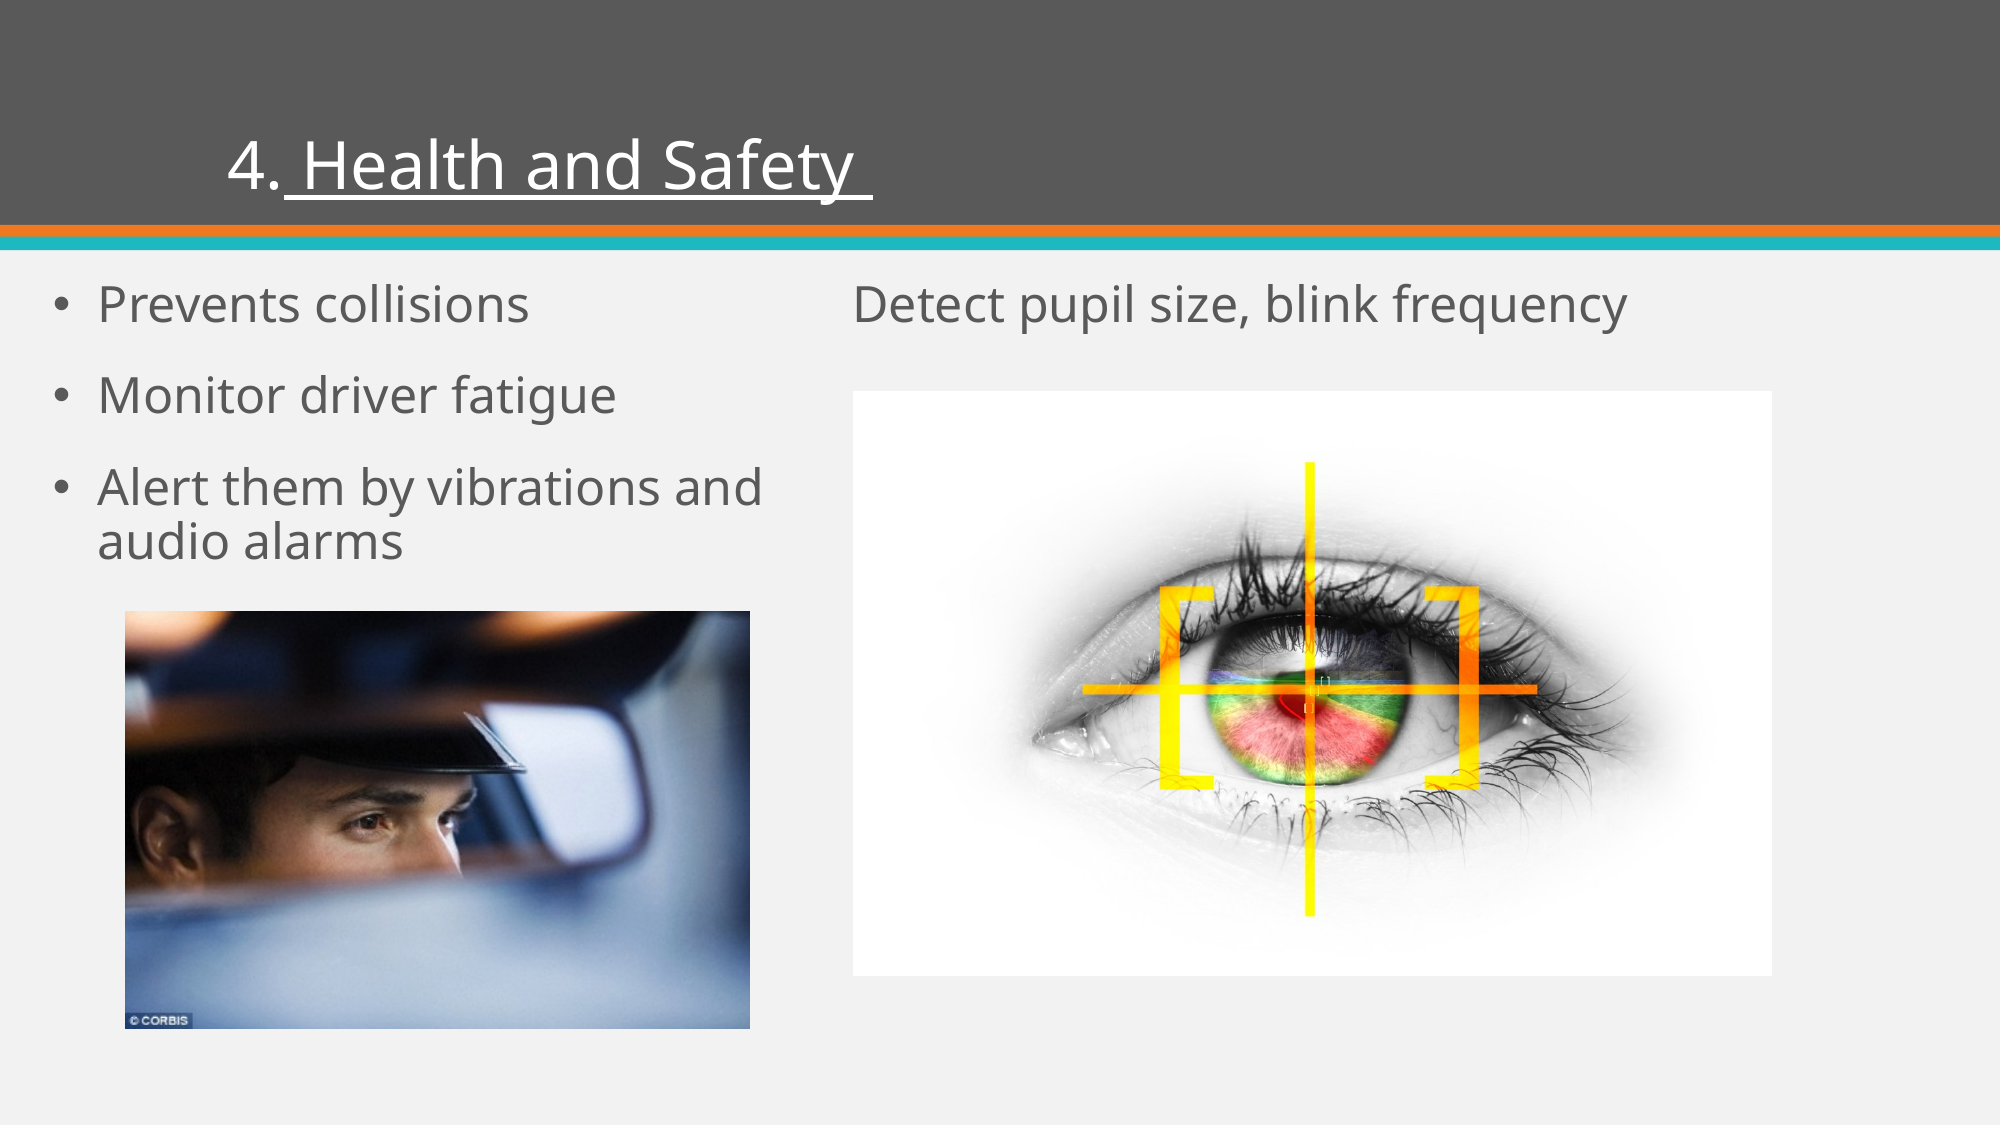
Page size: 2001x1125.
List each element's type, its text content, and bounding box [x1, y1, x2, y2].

picture [125, 611, 750, 1029]
list Prevents collisions Monitor driver fatigue Alert them by vibrations and audio alarms [37, 271, 837, 1013]
picture [853, 391, 1772, 976]
list Detect pupil size, blink frequency [837, 271, 1788, 1013]
title 4. Health and Safety [212, 41, 1788, 212]
